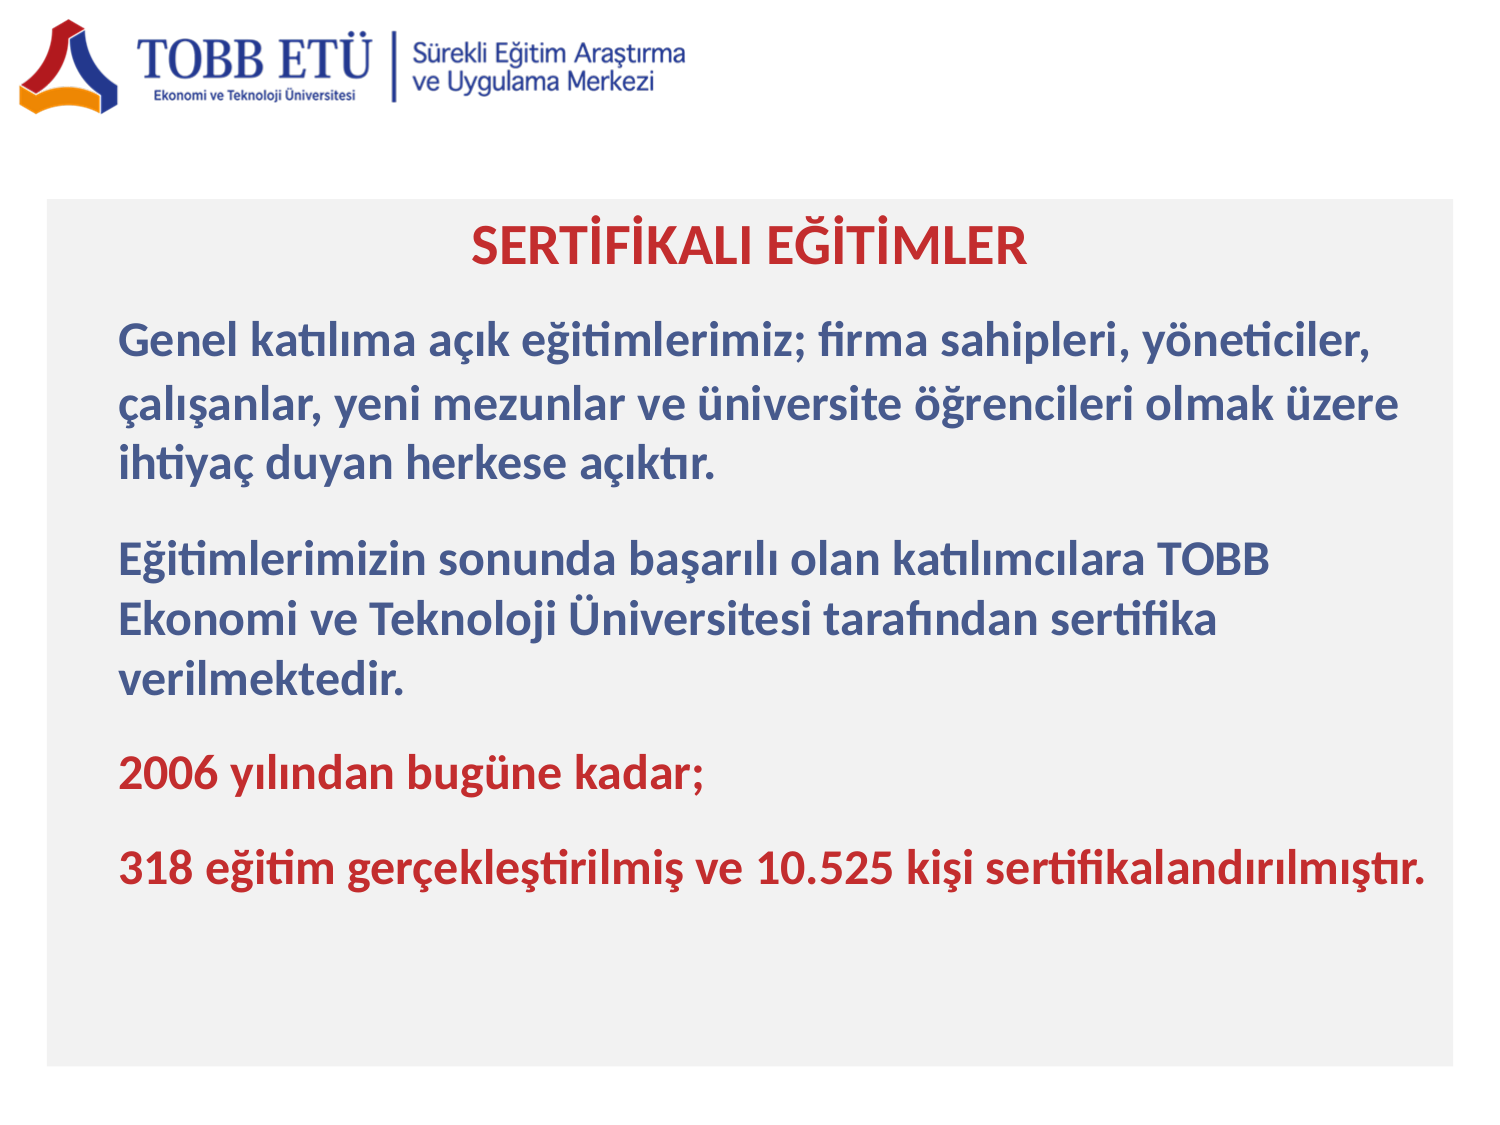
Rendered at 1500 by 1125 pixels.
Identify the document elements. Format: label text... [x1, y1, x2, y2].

picture [17, 15, 691, 119]
list SERTİFİKALI EĞİTİMLER Genel katılıma açık eğitimlerimiz; firma sahipleri, yöneticiler, çalışanlar, yeni mezunlar ve üniversite öğrencileri olmak üzere ihtiyaç duyan herkese açıktır. Eğitimlerimizin sonunda başarılı olan katılımcılara TOBB Ekonomi ve Teknoloji Üniversitesi tarafından sertifika verilmektedir. 2006 yılından bugüne kadar; 318 eğitim gerçekleştirilmiş ve 10.525 kişi sertifikalandırılmıştır. [46, 199, 1454, 1067]
